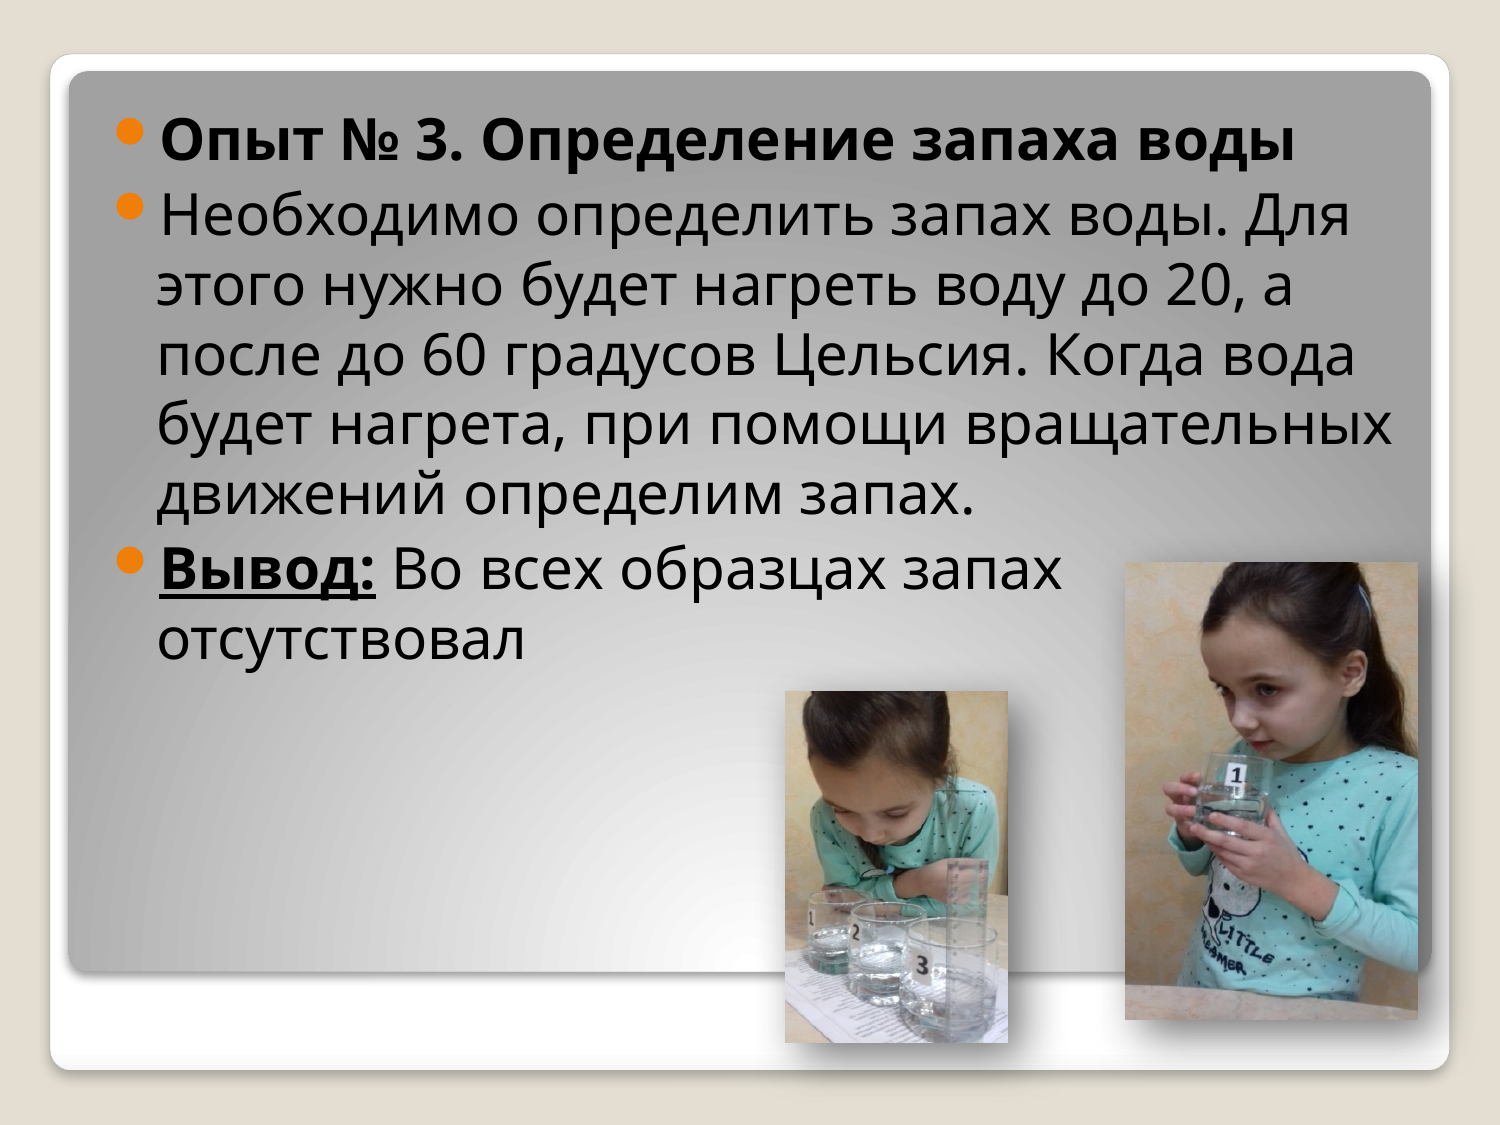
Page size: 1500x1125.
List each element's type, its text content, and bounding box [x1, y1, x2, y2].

picture [784, 691, 1008, 1044]
picture [1124, 562, 1419, 1020]
list Опыт № 3. Определение запаха воды Необходимо определить запах воды. Для этого нужно будет нагреть воду до 20, а после до 60 градусов Цельсия. Когда вода будет нагрета, при помощи вращательных движений определим запах. Вывод: Во всех образцах запах отсутствовал [82, 86, 1425, 774]
